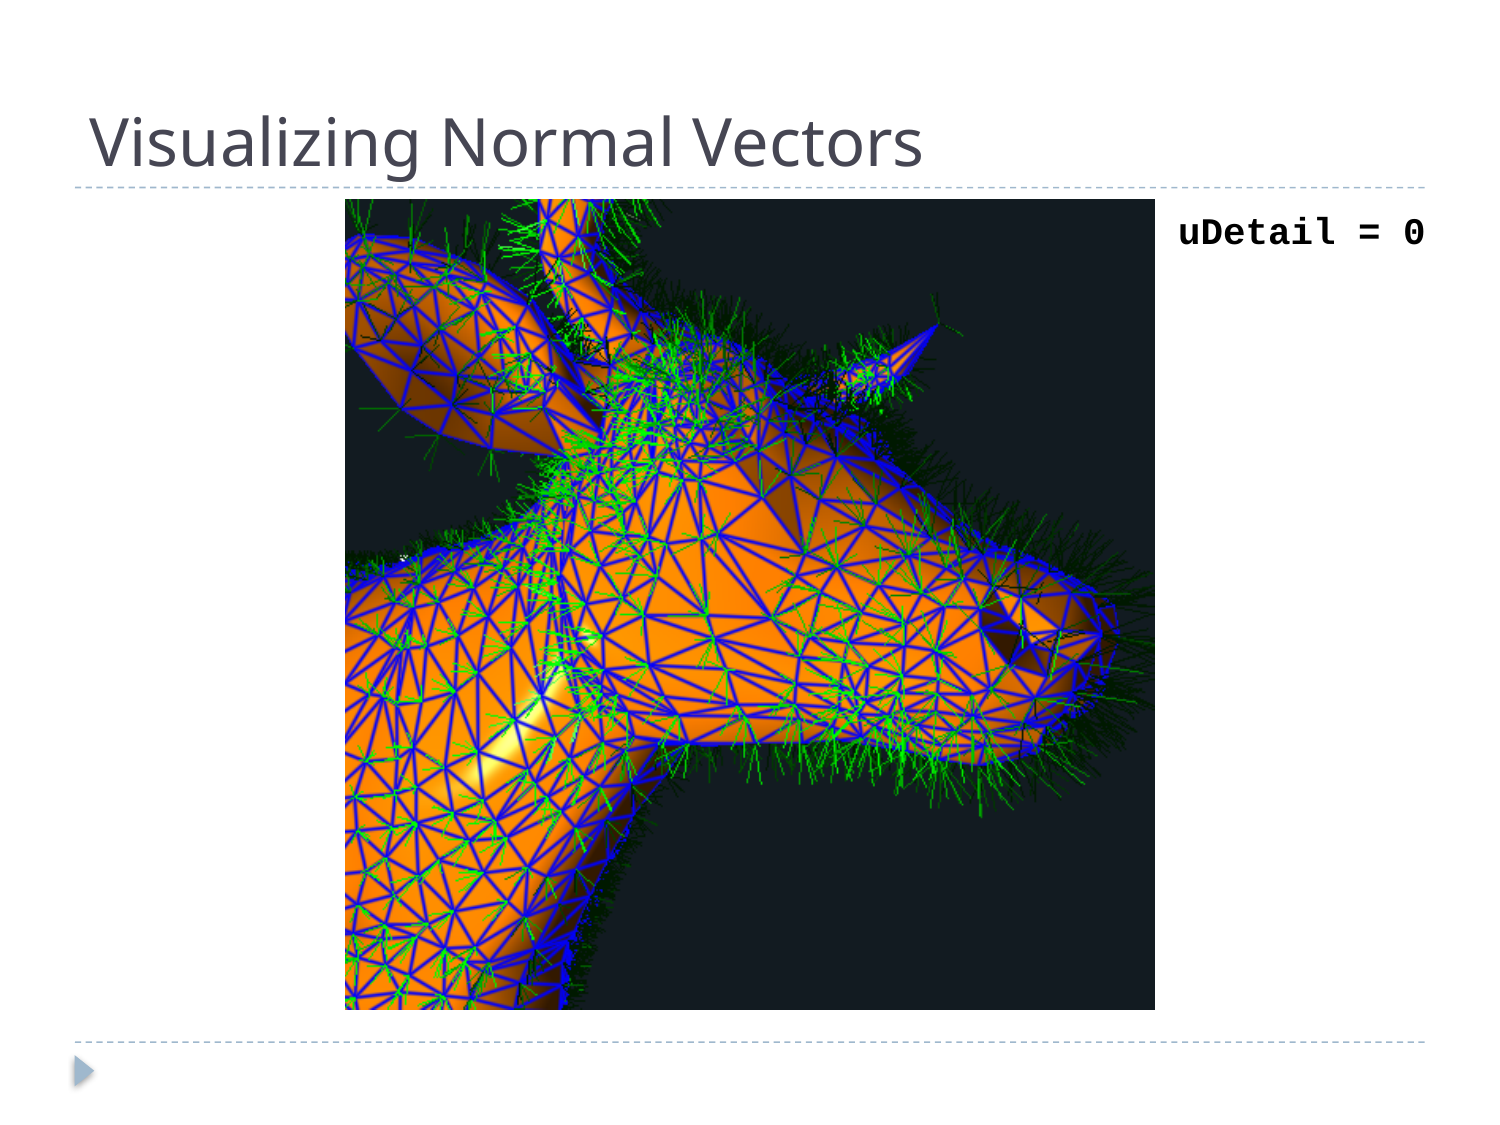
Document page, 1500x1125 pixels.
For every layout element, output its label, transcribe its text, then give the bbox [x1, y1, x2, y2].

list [344, 199, 1156, 1011]
title Visualizing Normal Vectors [75, 24, 1425, 188]
text_box uDetail = 0 [1163, 199, 1441, 260]
